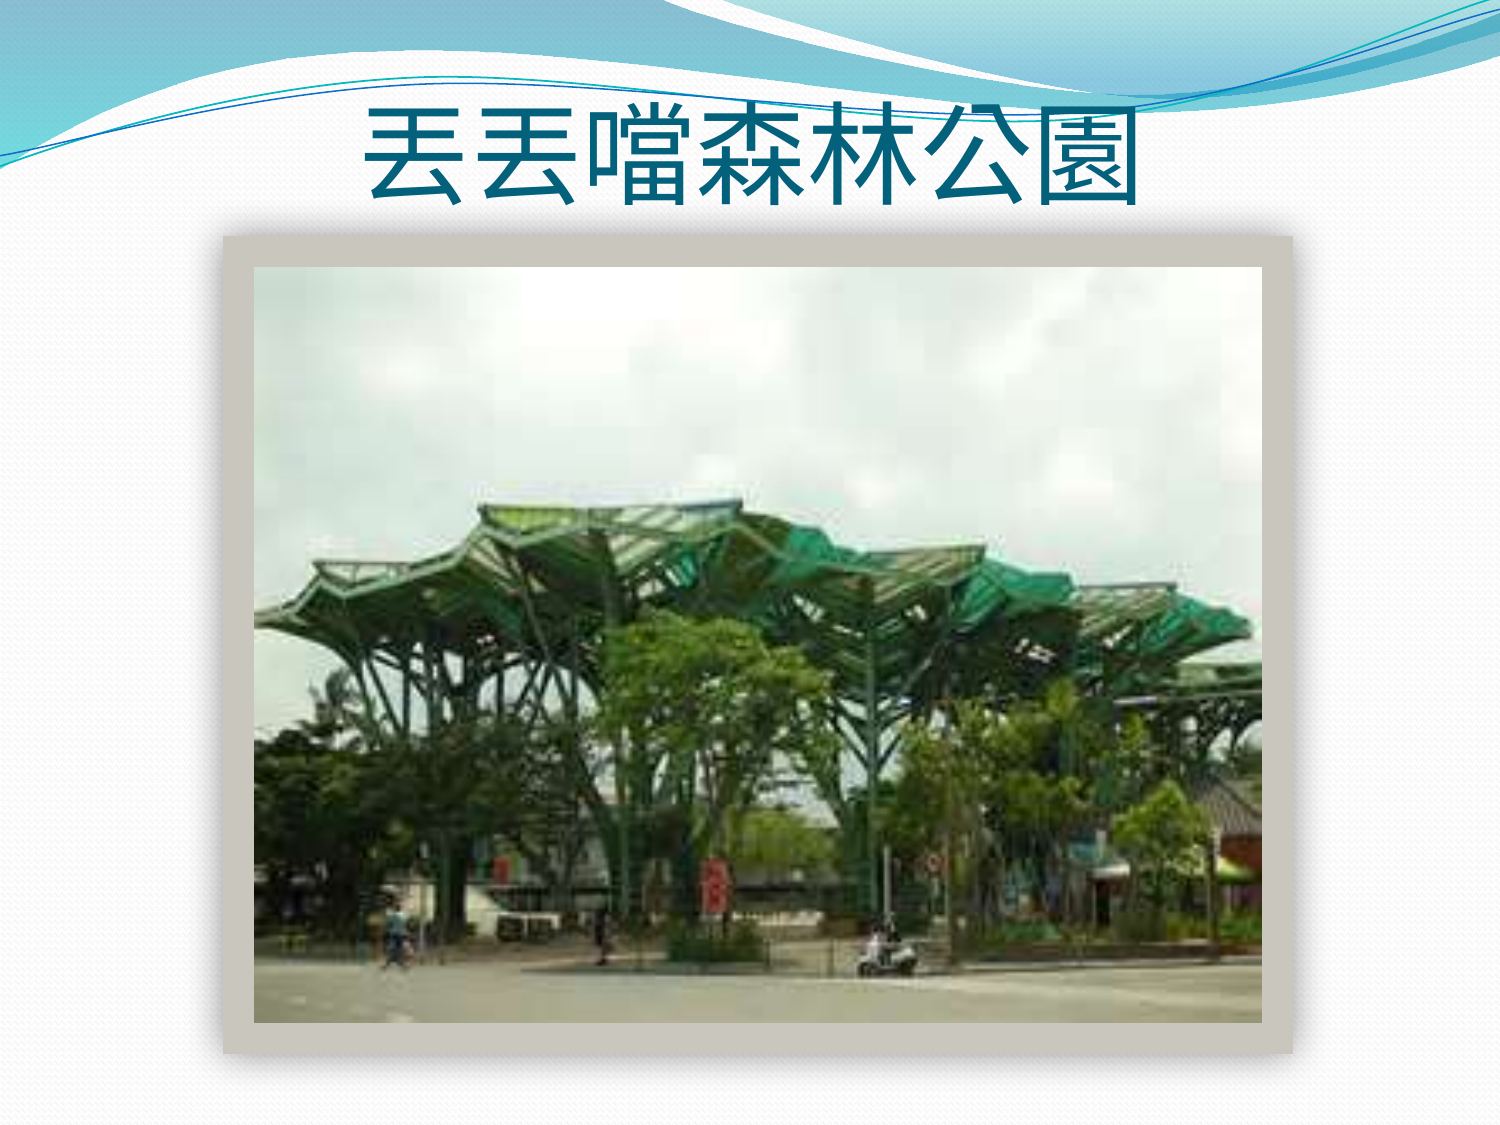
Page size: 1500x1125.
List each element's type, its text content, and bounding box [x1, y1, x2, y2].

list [253, 266, 1263, 1024]
title 丟丟噹森林公園 [76, 42, 1427, 845]
